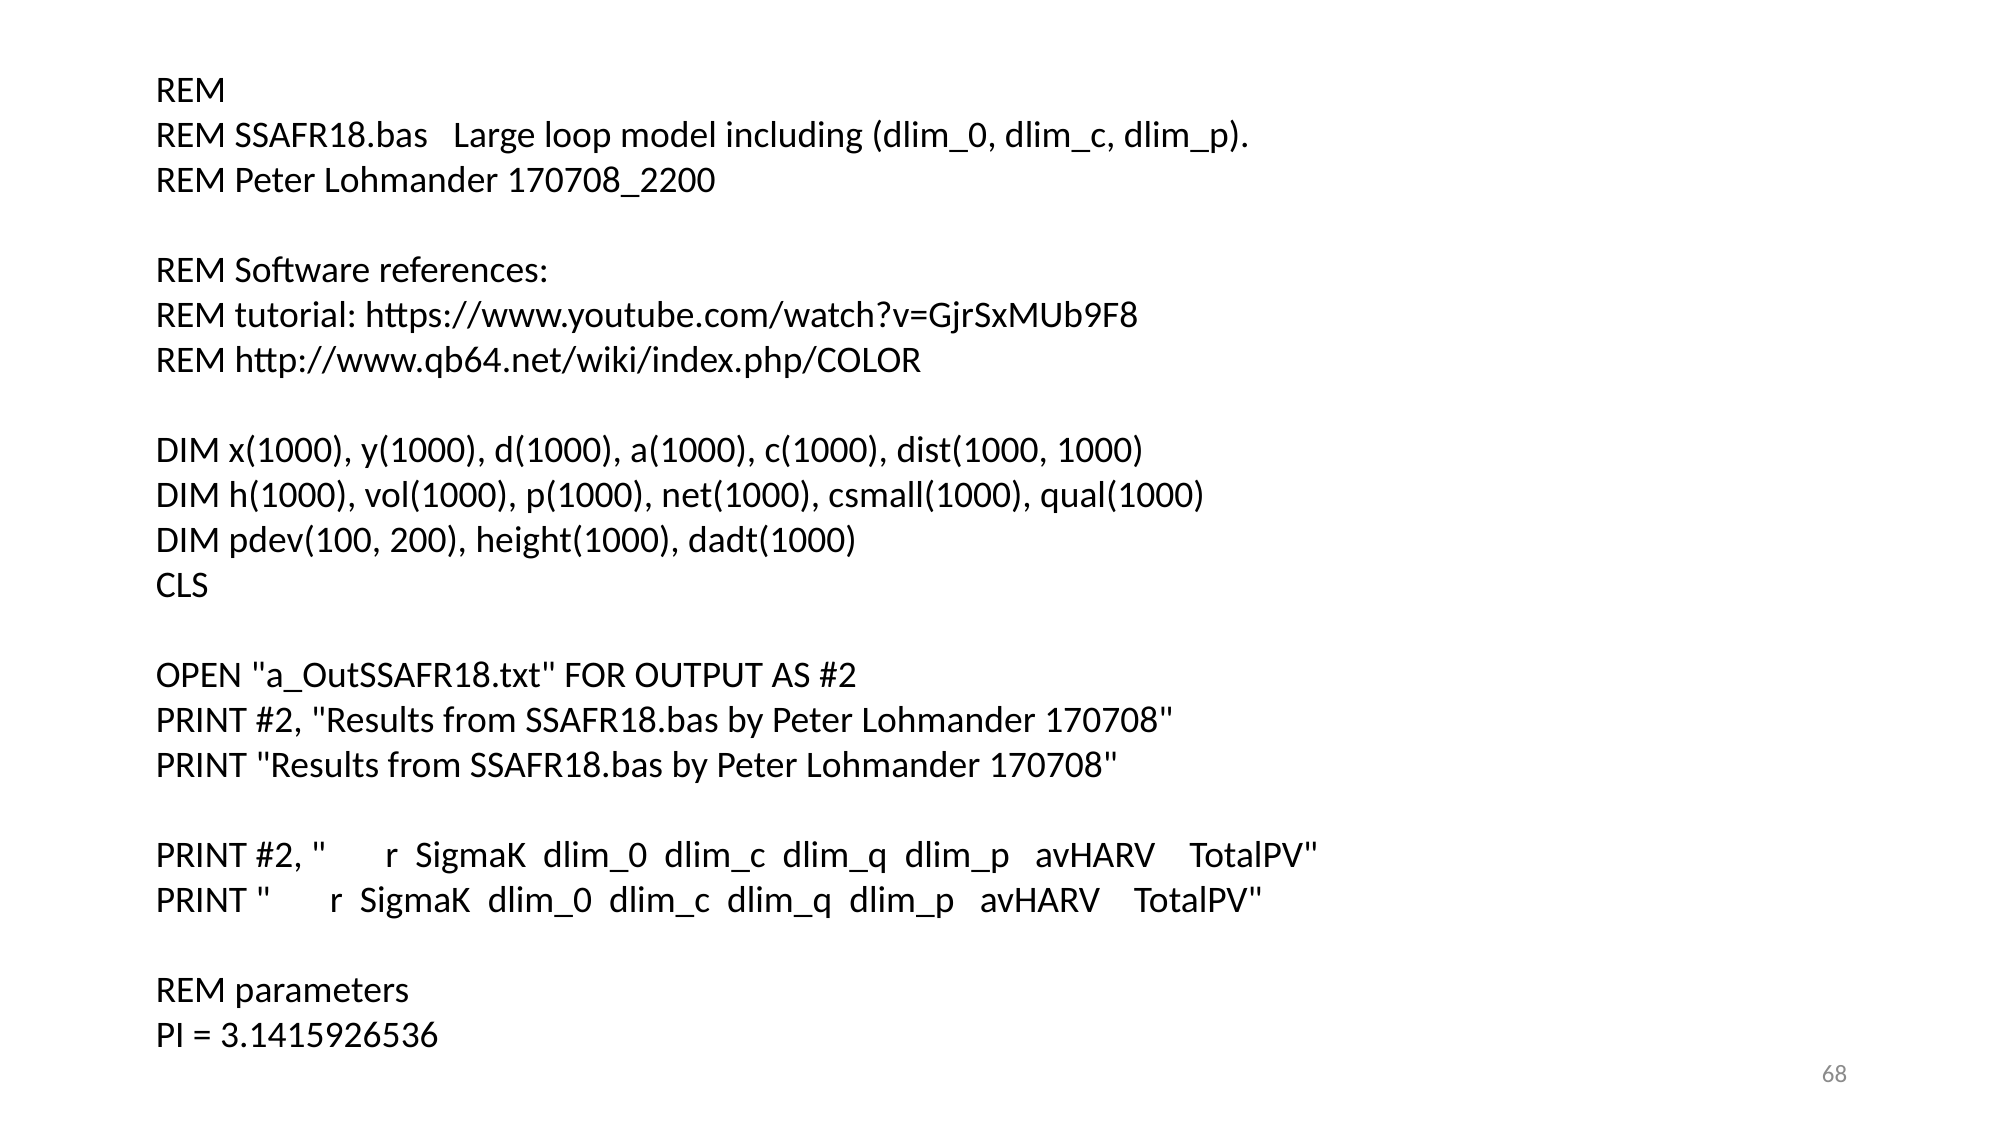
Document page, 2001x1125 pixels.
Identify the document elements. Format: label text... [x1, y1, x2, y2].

text_box REM REM SSAFR18.bas Large loop model including (dlim_0, dlim_c, dlim_p). REM Peter Lohmander 170708_2200 REM Software references: REM tutorial: https://www.youtube.com/watch?v=GjrSxMUb9F8 REM http://www.qb64.net/wiki/index.php/COLOR DIM x(1000), y(1000), d(1000), a(1000), c(1000), dist(1000, 1000) DIM h(1000), vol(1000), p(1000), net(1000), csmall(1000), qual(1000) DIM pdev(100, 200), height(1000), dadt(1000) CLS OPEN "a_OutSSAFR18.txt" FOR OUTPUT AS #2 PRINT #2, "Results from SSAFR18.bas by Peter Lohmander 170708" PRINT "Results from SSAFR18.bas by Peter Lohmander 170708" PRINT #2, " r SigmaK dlim_0 dlim_c dlim_q dlim_p avHARV TotalPV" PRINT " r SigmaK dlim_0 dlim_c dlim_q dlim_p avHARV TotalPV" REM parameters PI = 3.1415926536 [141, 57, 1814, 1063]
slide_number 68 [1412, 1042, 1863, 1103]
